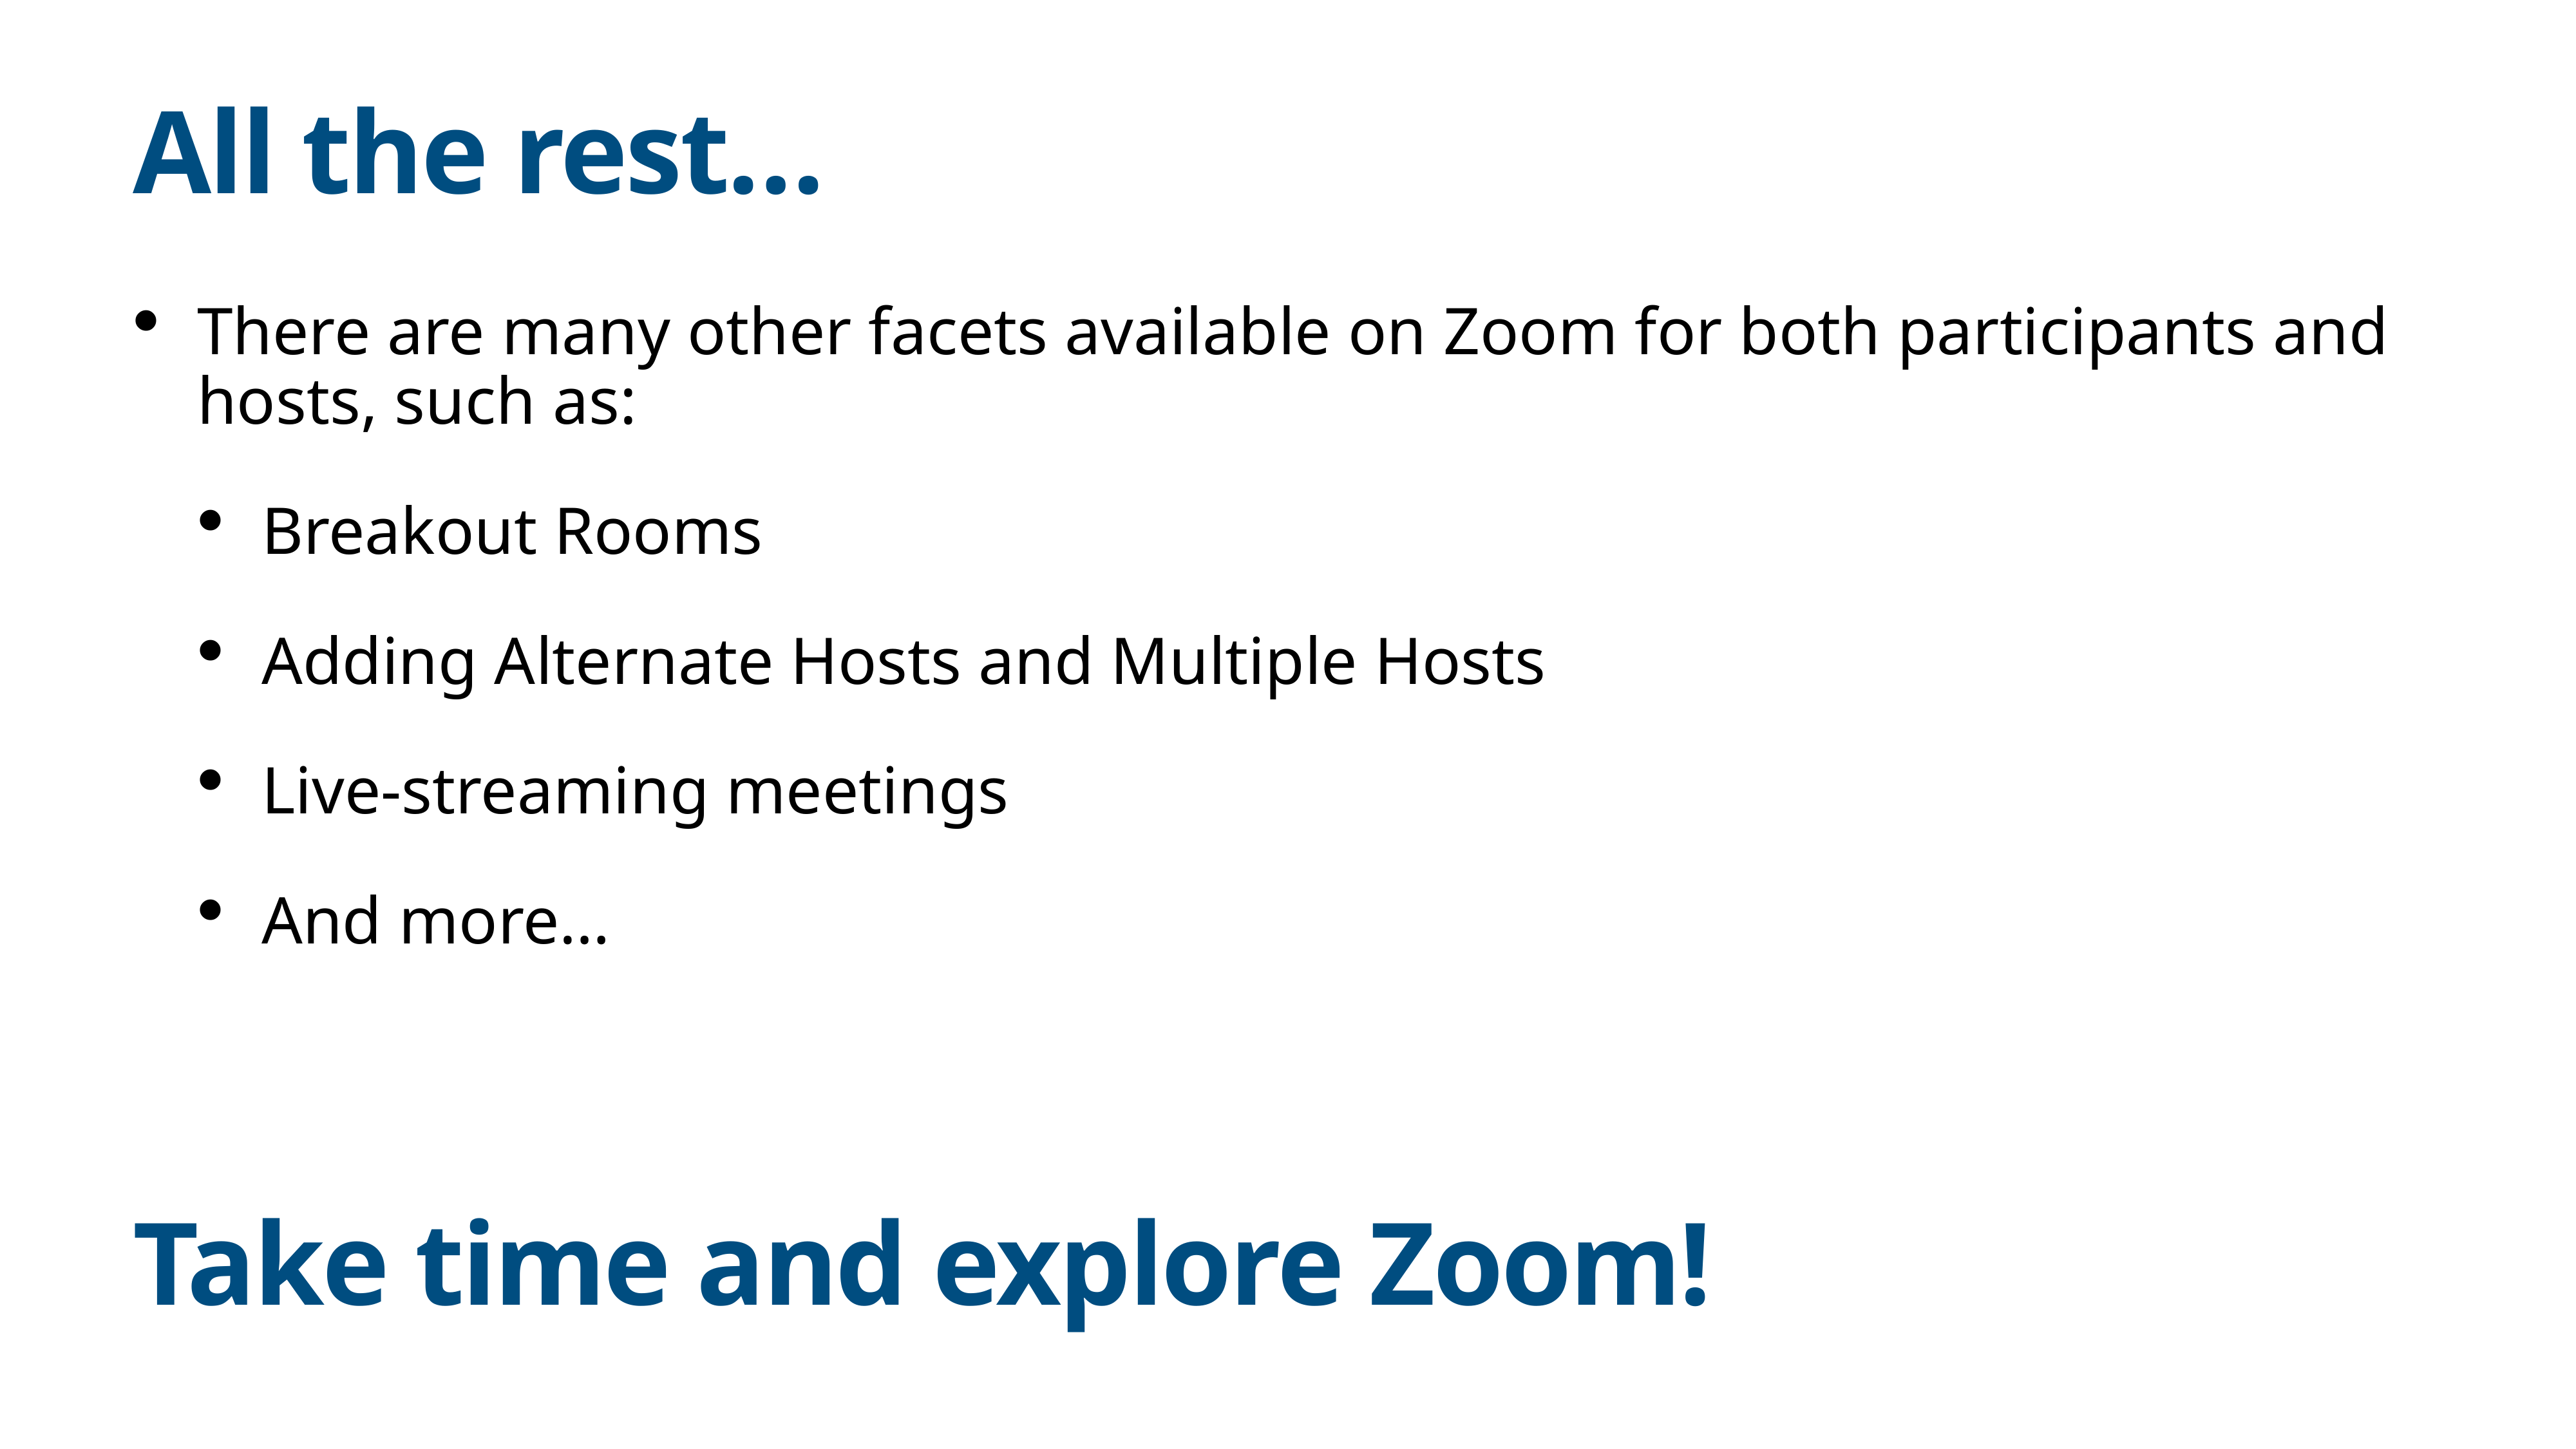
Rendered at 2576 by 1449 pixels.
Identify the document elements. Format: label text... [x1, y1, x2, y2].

list There are many other facets available on Zoom for both participants and hosts, such as: Breakout Rooms Adding Alternate Hosts and Multiple Hosts Live-streaming meetings And more… [127, 293, 2449, 1156]
text_box Take time and explore Zoom! [127, 1212, 2449, 1364]
title All the rest… [127, 100, 2449, 252]
